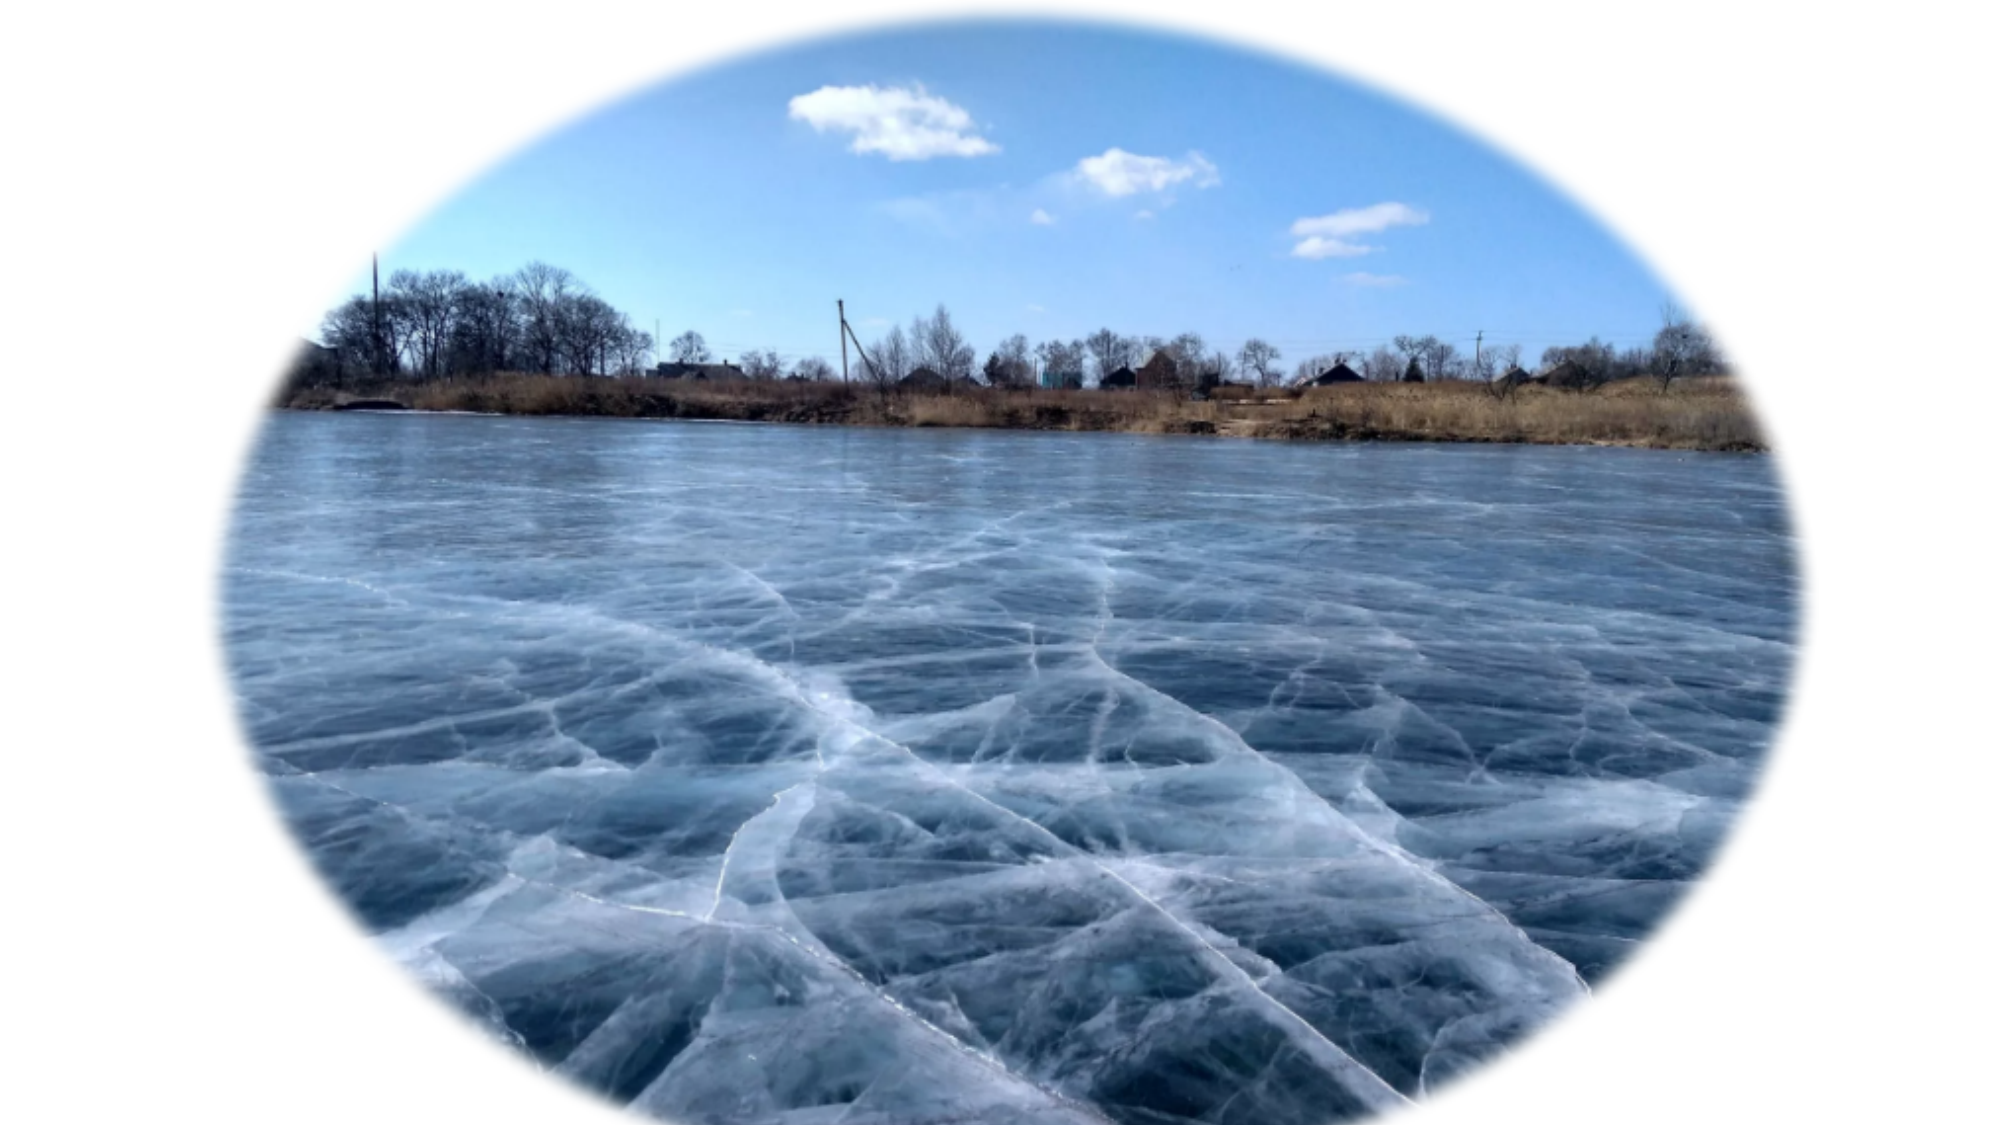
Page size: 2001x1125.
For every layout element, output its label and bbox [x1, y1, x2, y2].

picture [202, 0, 1819, 1125]
